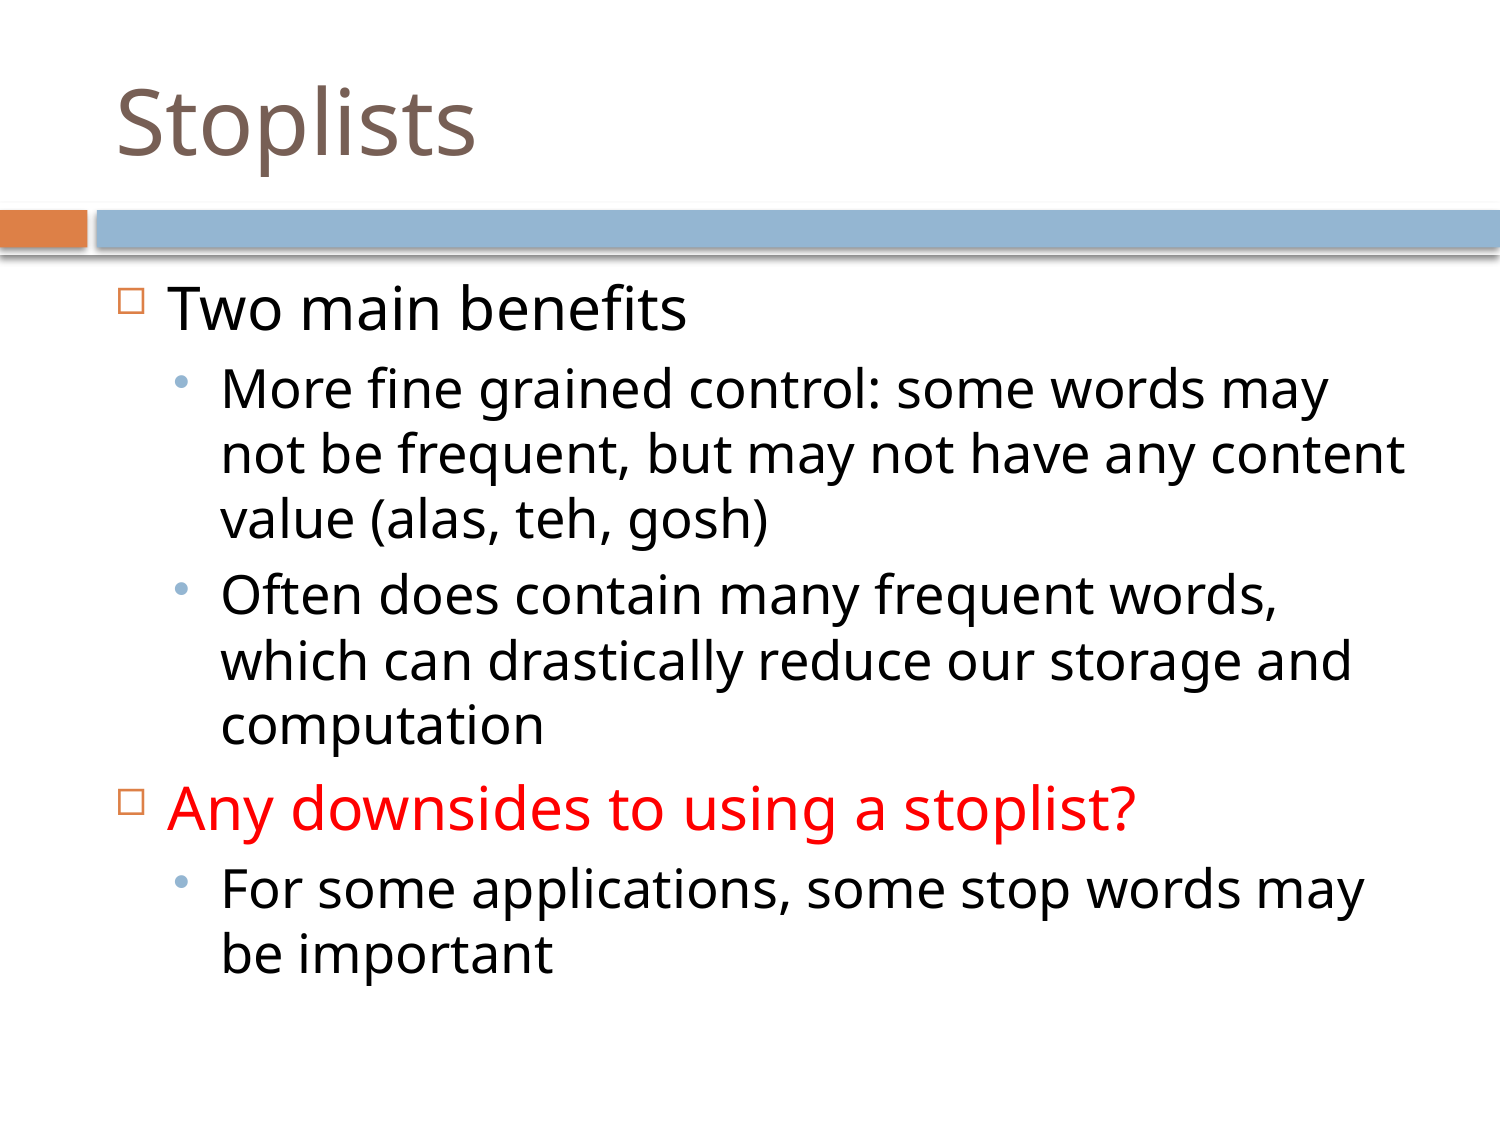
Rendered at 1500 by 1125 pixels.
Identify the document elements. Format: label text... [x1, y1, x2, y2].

list Two main benefits More fine grained control: some words may not be frequent, but may not have any content value (alas, teh, gosh) Often does contain many frequent words, which can drastically reduce our storage and computation Any downsides to using a stoplist? For some applications, some stop words may be important [100, 262, 1438, 1000]
title Stoplists [100, 37, 1438, 200]
